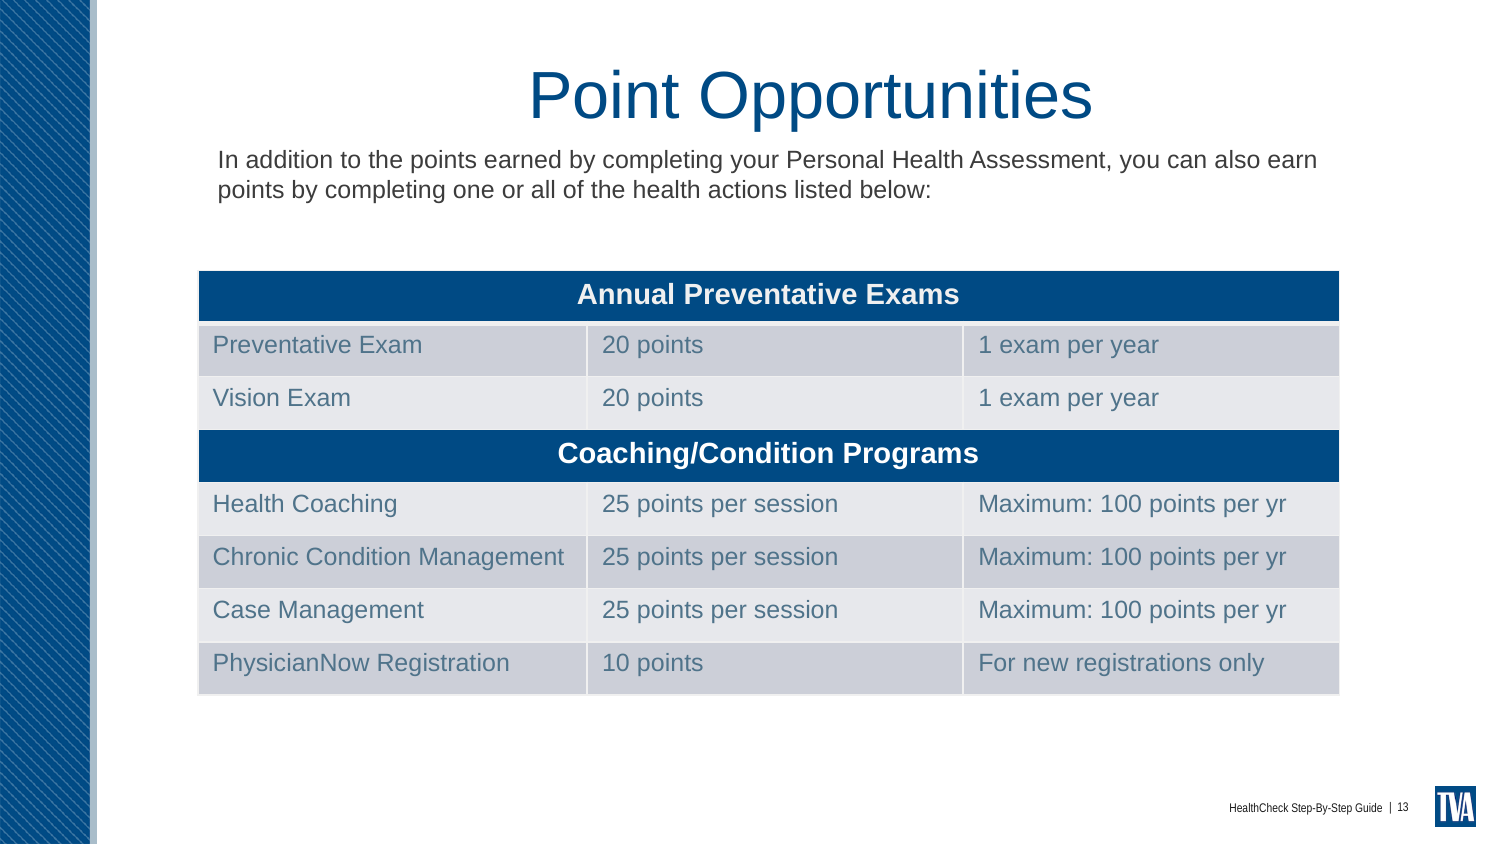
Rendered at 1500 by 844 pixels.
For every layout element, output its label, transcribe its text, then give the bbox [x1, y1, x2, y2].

table_cell 10 points [588, 643, 962, 694]
table_cell Maximum: 100 points per yr [964, 589, 1339, 641]
table_cell Vision Exam [199, 377, 586, 429]
table_cell 1 exam per year [964, 377, 1339, 429]
table_cell Coaching/Condition Programs [199, 430, 1339, 482]
table_cell Health Coaching [199, 483, 586, 535]
table_cell For new registrations only [964, 643, 1339, 694]
table_cell Maximum: 100 points per yr [964, 483, 1339, 535]
table_header Annual Preventative Exams [199, 271, 1339, 321]
table_cell Chronic Condition Management [199, 536, 586, 588]
slide_number | 13 [1389, 791, 1436, 837]
list In addition to the points earned by completing your Personal Health Assessment, you can also earn points by completing one or all of the health actions listed below: [202, 136, 1383, 217]
table_cell 25 points per session [588, 589, 962, 641]
table_cell 20 points [588, 377, 962, 429]
table_cell 1 exam per year [964, 326, 1339, 376]
table_cell 25 points per session [588, 483, 962, 535]
title Point Opportunities [197, 54, 1425, 137]
table_cell 25 points per session [588, 536, 962, 588]
table_cell 20 points [588, 326, 962, 376]
table_cell Maximum: 100 points per yr [964, 536, 1339, 588]
table_cell PhysicianNow Registration [199, 643, 586, 694]
footer HealthCheck Step-By-Step Guide [907, 792, 1383, 838]
table_cell Preventative Exam [199, 326, 586, 376]
table_cell Case Management [199, 589, 586, 641]
picture [1435, 786, 1476, 827]
picture [0, 0, 97, 844]
